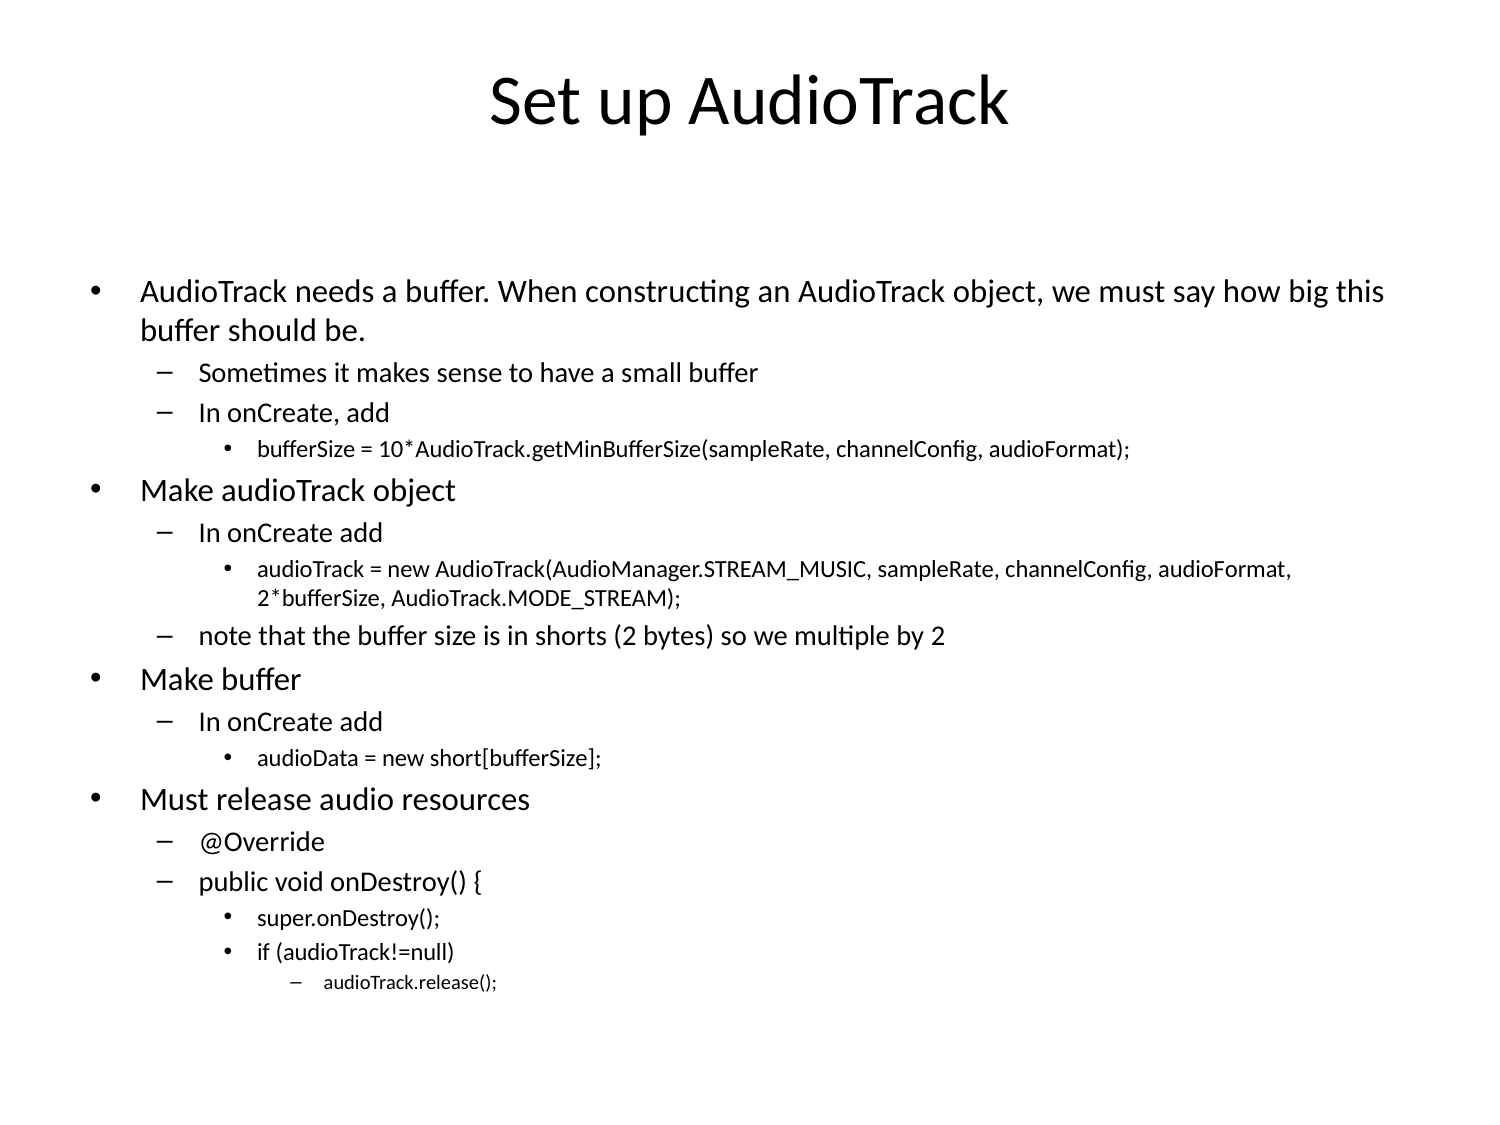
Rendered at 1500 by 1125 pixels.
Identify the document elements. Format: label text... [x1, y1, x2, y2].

list AudioTrack needs a buffer. When constructing an AudioTrack object, we must say how big this buffer should be. Sometimes it makes sense to have a small buffer In onCreate, add bufferSize = 10*AudioTrack.getMinBufferSize(sampleRate, channelConfig, audioFormat); Make audioTrack object In onCreate add audioTrack = new AudioTrack(AudioManager.STREAM_MUSIC, sampleRate, channelConfig, audioFormat, 2*bufferSize, AudioTrack.MODE_STREAM); note that the buffer size is in shorts (2 bytes) so we multiple by 2 Make buffer In onCreate add audioData = new short[bufferSize]; Must release audio resources @Override public void onDestroy() { super.onDestroy(); if (audioTrack!=null) audioTrack.release(); [75, 262, 1425, 1005]
title Set up AudioTrack [75, 45, 1425, 233]
